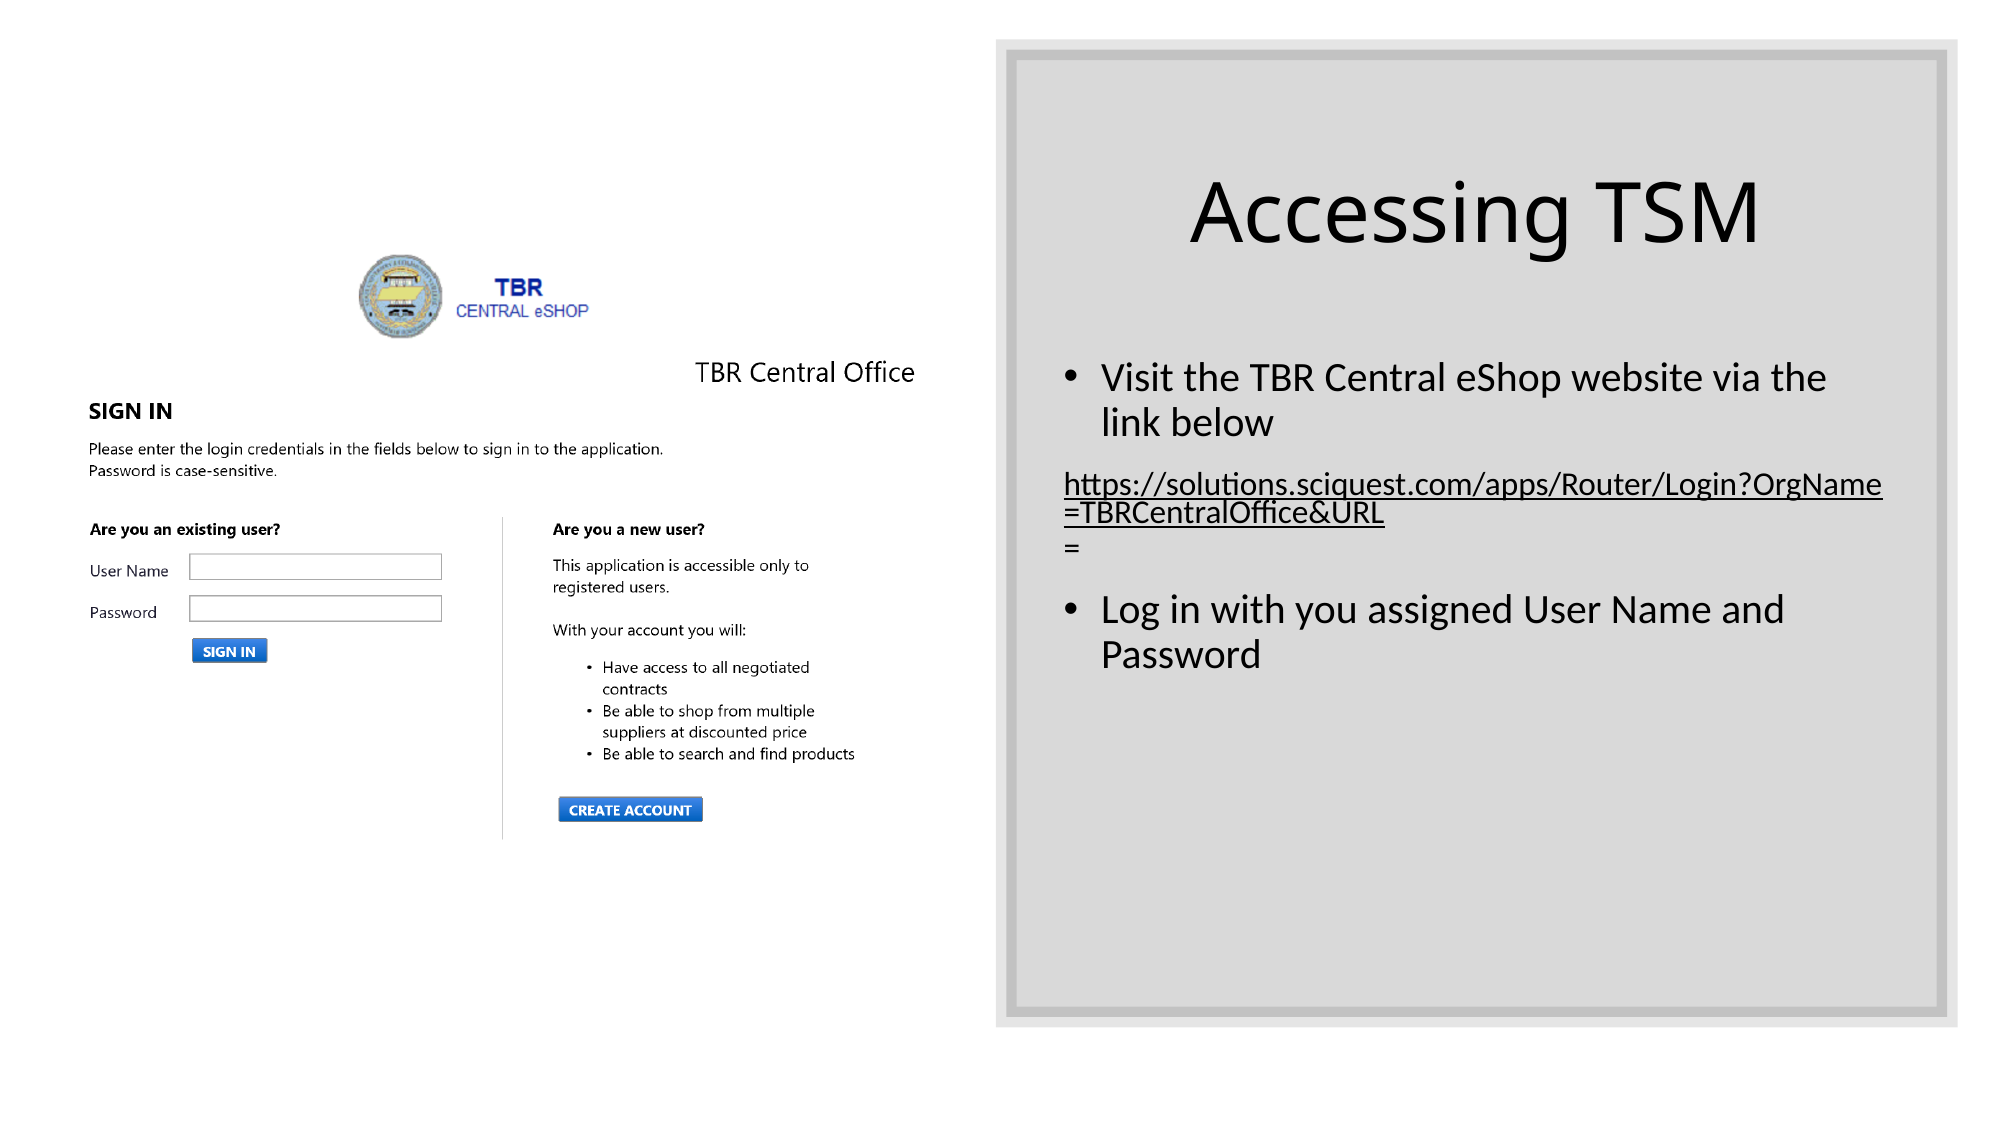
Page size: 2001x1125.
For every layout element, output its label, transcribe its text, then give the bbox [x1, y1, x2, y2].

picture [79, 252, 921, 848]
text_box [1005, 49, 1948, 1018]
title Accessing TSM [1048, 105, 1906, 326]
list Visit the TBR Central eShop website via the link below https://solutions.sciquest.com/apps/Router/Login?OrgName=TBRCentralOffice&URL= Log in with you assigned User Name and Password [1048, 348, 1908, 967]
